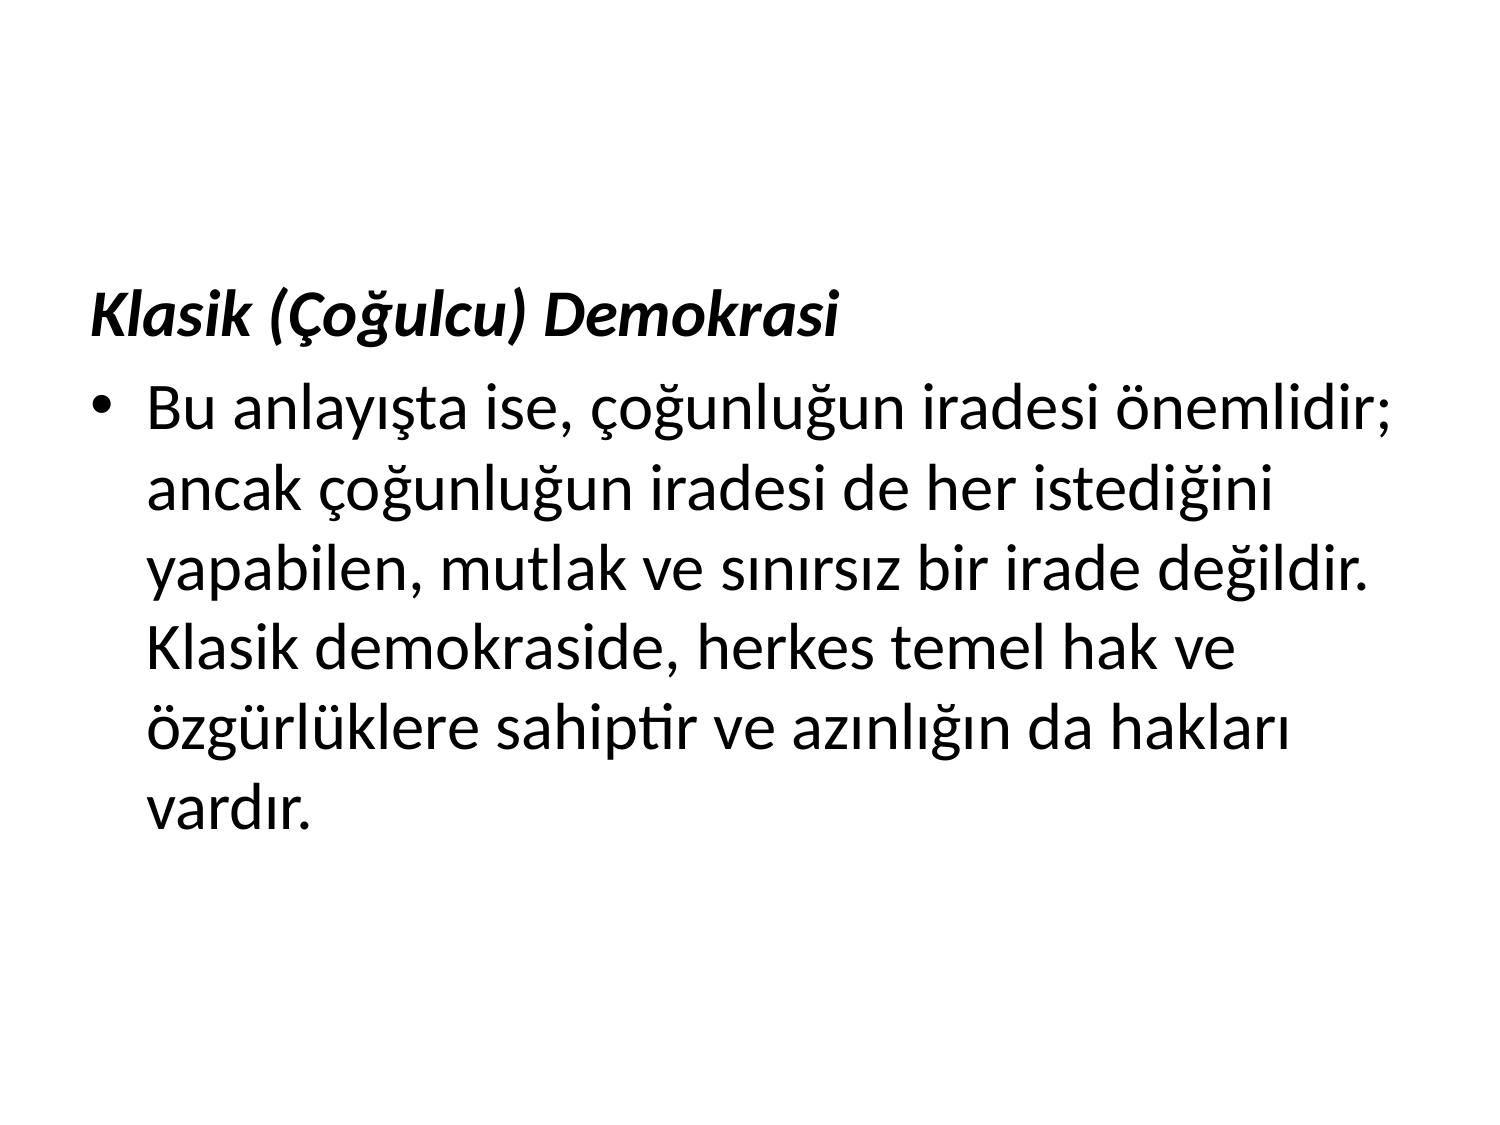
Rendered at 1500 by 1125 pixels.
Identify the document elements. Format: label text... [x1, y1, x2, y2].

list Klasik (Çoğulcu) Demokrasi Bu anlayışta ise, çoğunluğun iradesi önemlidir; ancak çoğunluğun iradesi de her istediğini yapabilen, mutlak ve sınırsız bir irade değildir. Klasik demokraside, herkes temel hak ve özgürlüklere sahiptir ve azınlığın da hakları vardır. [75, 262, 1425, 1005]
